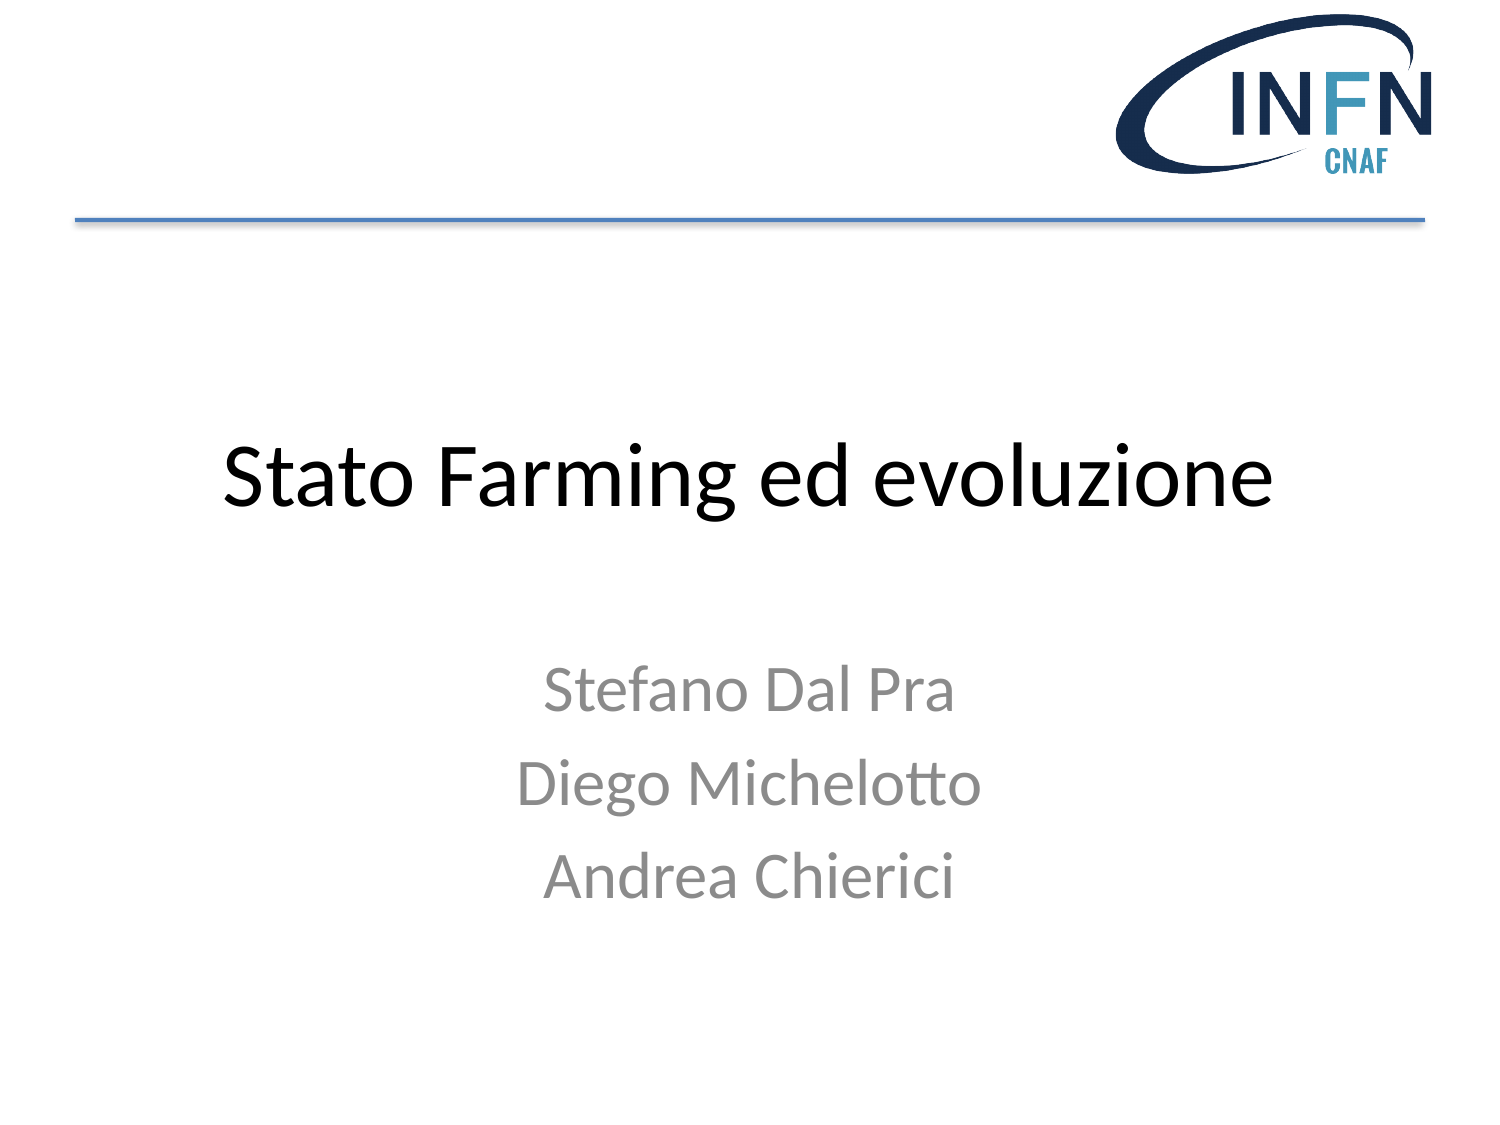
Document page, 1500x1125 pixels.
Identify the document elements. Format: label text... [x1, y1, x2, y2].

picture [1079, 5, 1500, 200]
title Stato Farming ed evoluzione [112, 349, 1388, 591]
subtitle Stefano Dal Pra Diego Michelotto Andrea Chierici [225, 637, 1275, 925]
